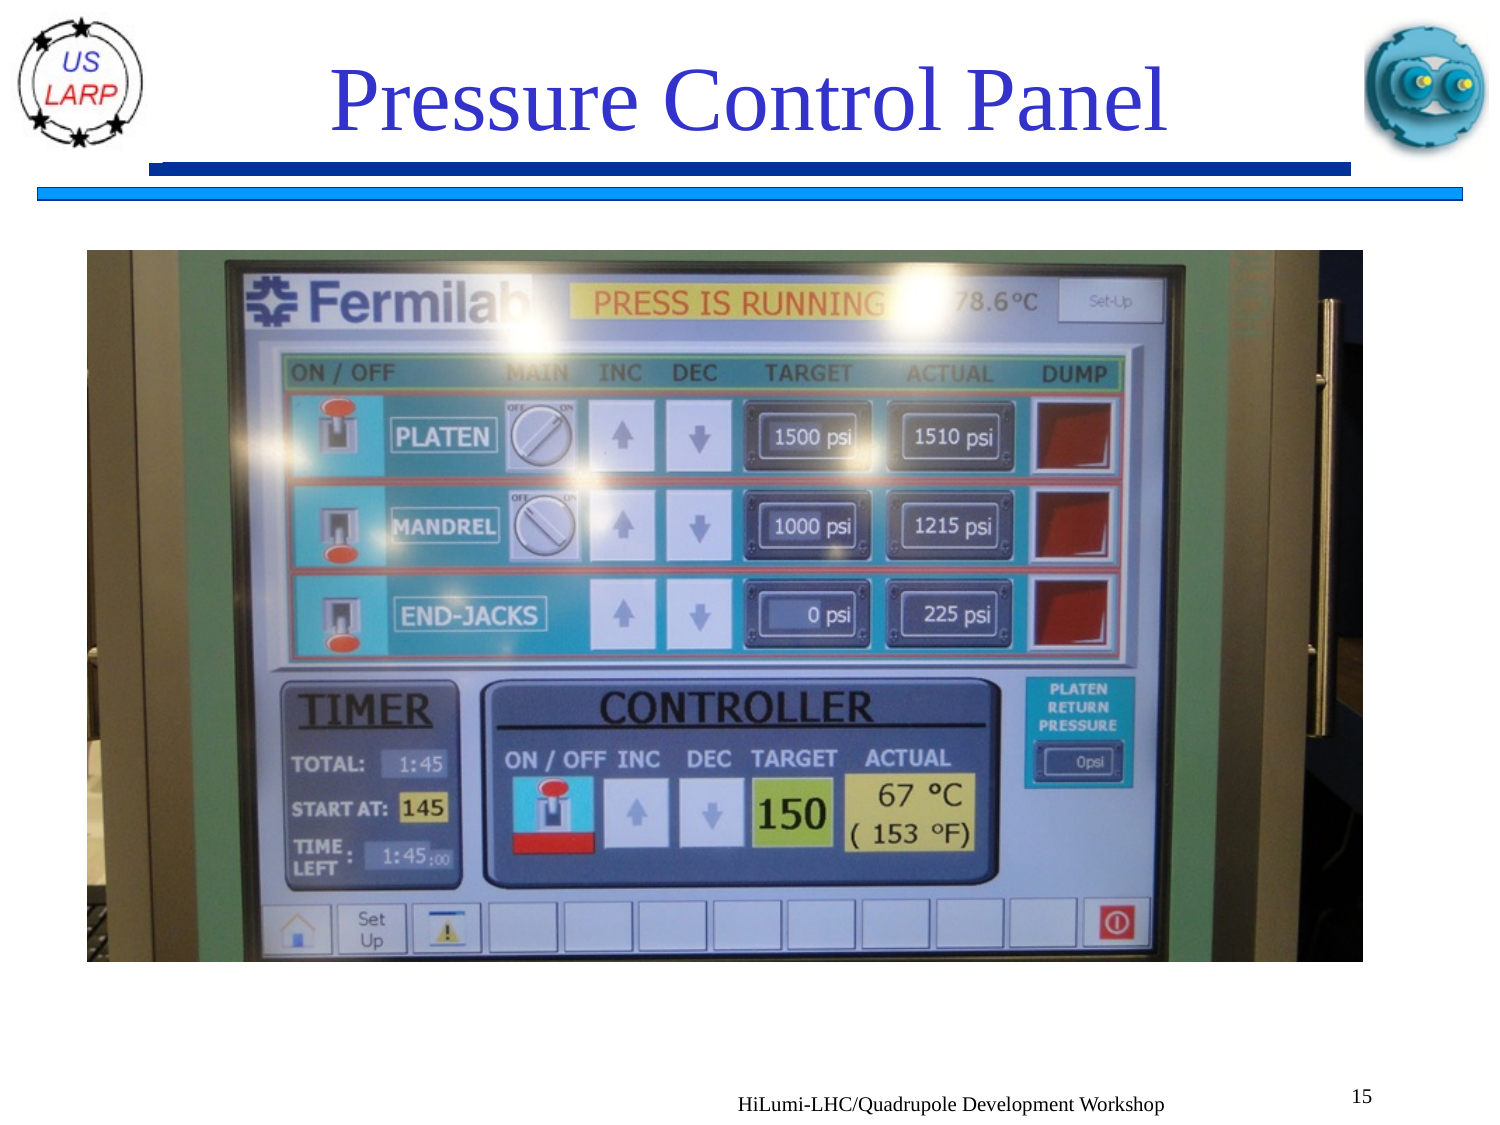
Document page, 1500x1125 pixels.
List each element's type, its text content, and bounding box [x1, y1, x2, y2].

title Pressure Control Panel [149, 37, 1351, 151]
slide_number 15 [1325, 1074, 1388, 1125]
picture [1363, 12, 1489, 164]
picture [0, 0, 163, 163]
footer HiLumi-LHC/Quadrupole Development Workshop [722, 1082, 1273, 1125]
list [87, 250, 1363, 962]
